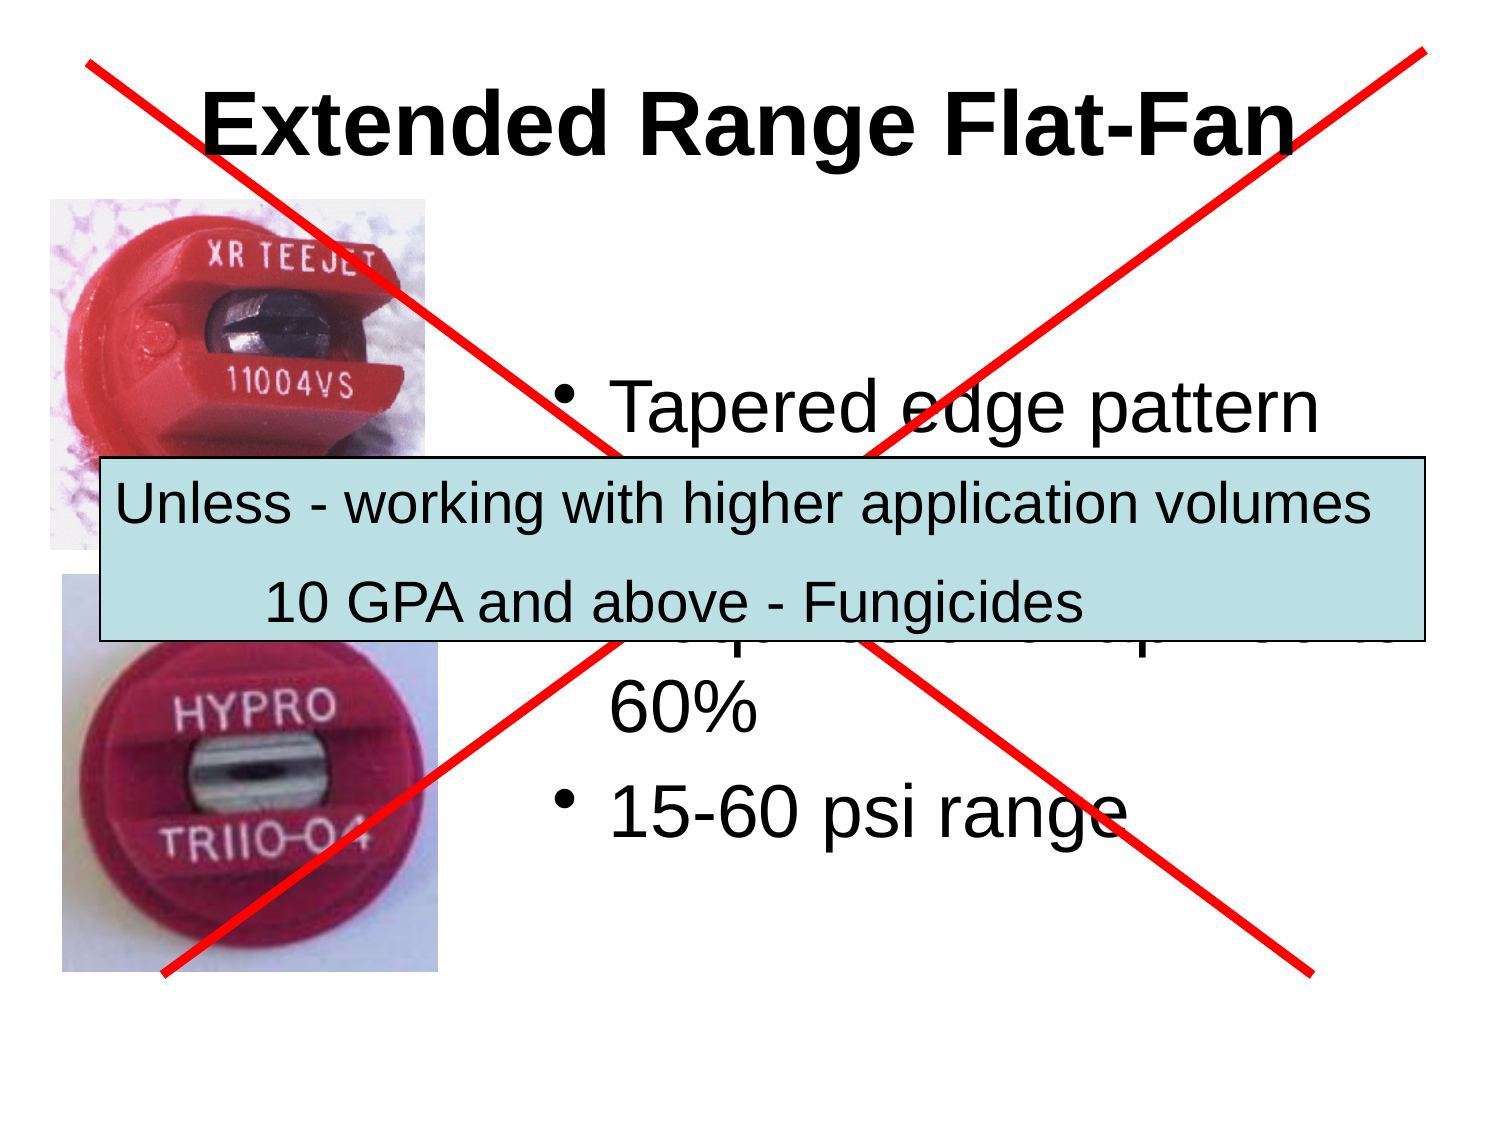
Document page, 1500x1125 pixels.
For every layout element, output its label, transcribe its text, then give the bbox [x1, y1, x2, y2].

text_box Unless - working with higher application volumes 10 GPA and above - Fungicides [99, 457, 1425, 642]
title Extended Range Flat-Fan [74, 24, 1426, 213]
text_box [49, 199, 426, 551]
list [62, 574, 438, 973]
list Tapered edge pattern 80 and 110 degree fan Requires overlap - 50 to 60% 15-60 psi range [537, 349, 1463, 901]
